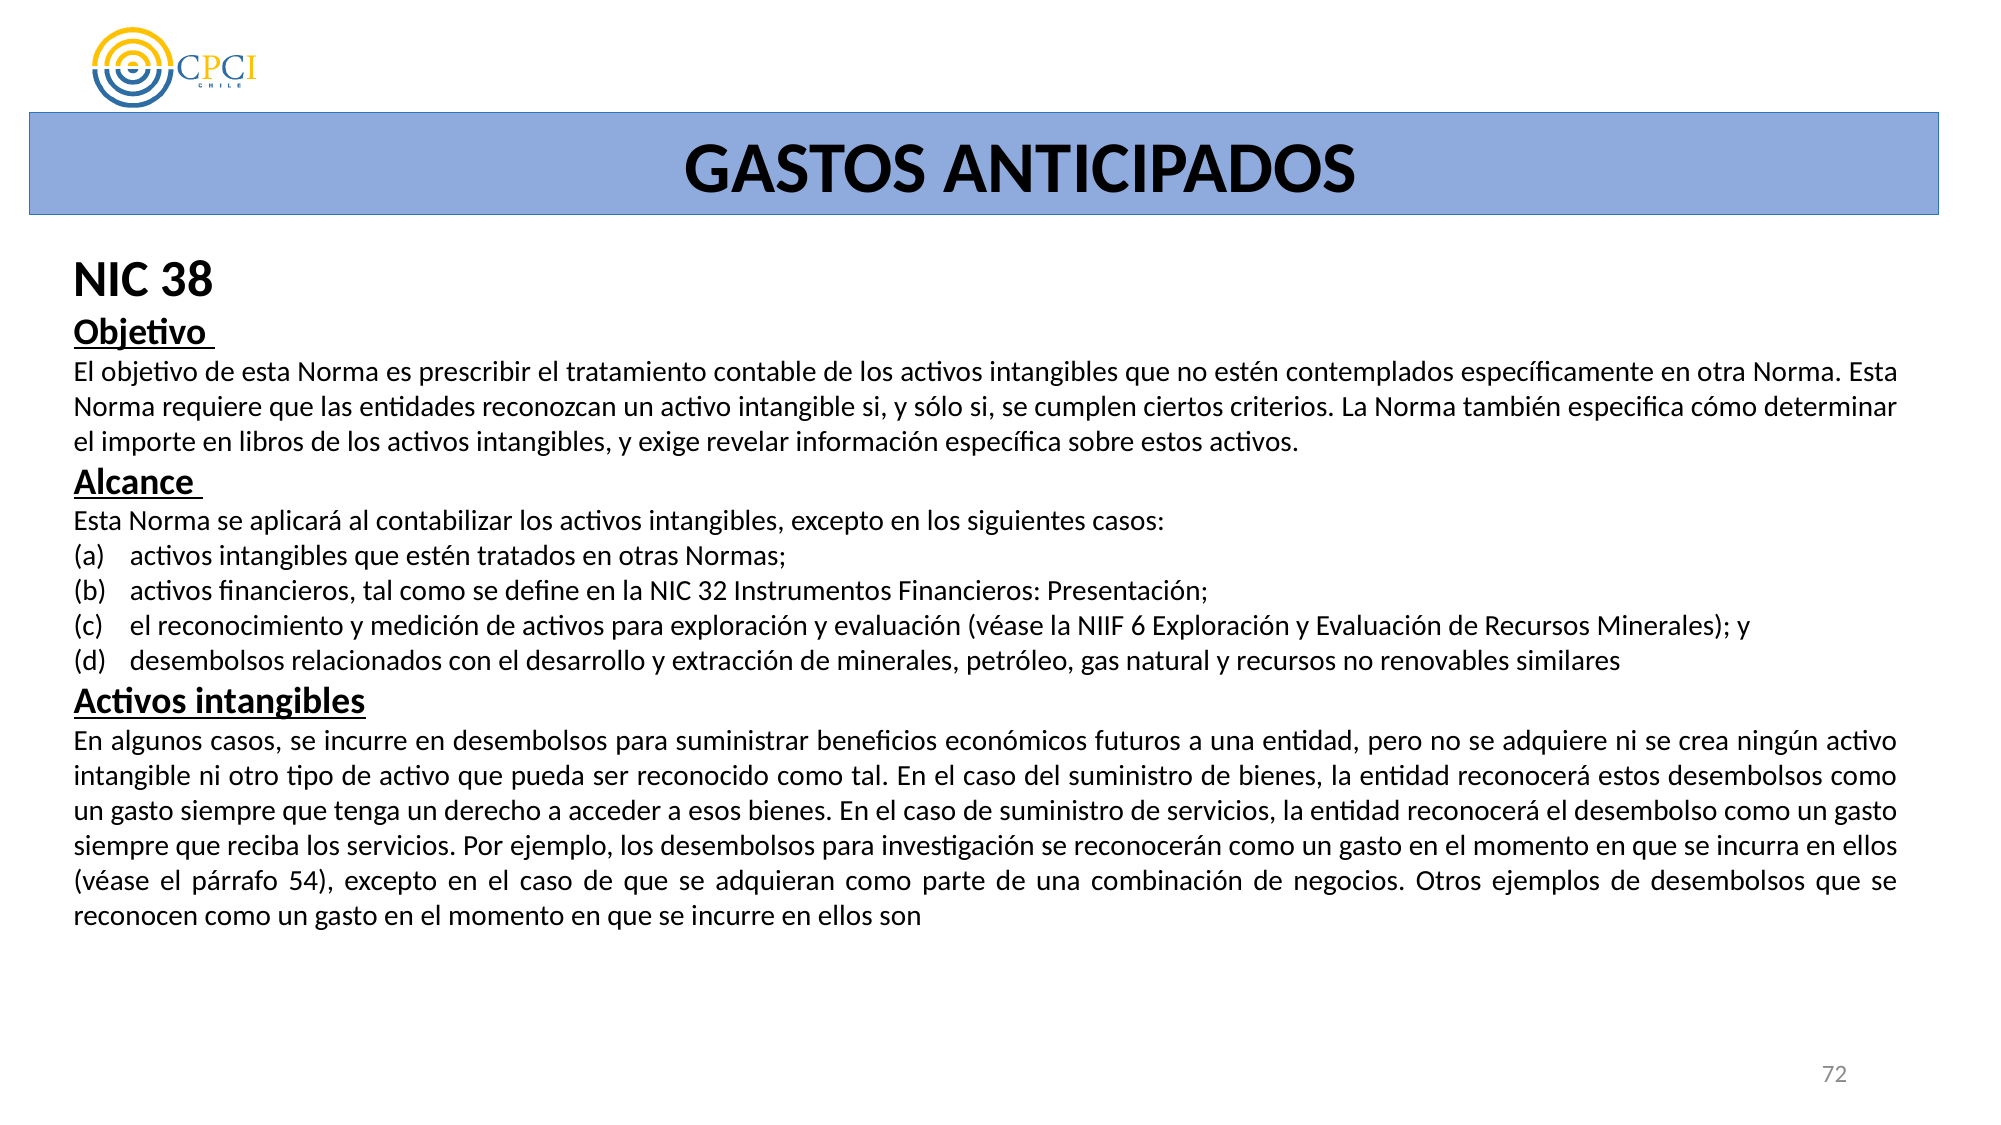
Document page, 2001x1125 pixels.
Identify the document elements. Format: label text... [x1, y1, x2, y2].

picture [92, 27, 258, 108]
slide_number 72 [1412, 1074, 1863, 1103]
text_box GASTOS ANTICIPADOS [29, 112, 1939, 215]
text_box NIC 38 Objetivo El objetivo de esta Norma es prescribir el tratamiento contable de los activos intangibles que no estén contemplados específicamente en otra Norma. Esta Norma requiere que las entidades reconozcan un activo intangible si, y sólo si, se cumplen ciertos criterios. La Norma también especifica cómo determinar el importe en libros de los activos intangibles, y exige revelar información específica sobre estos activos. Alcance Esta Norma se aplicará al contabilizar los activos intangibles, excepto en los siguientes casos: activos intangibles que estén tratados en otras Normas; activos financieros, tal como se define en la NIC 32 Instrumentos Financieros: Presentación; el reconocimiento y medición de activos para exploración y evaluación (véase la NIIF 6 Exploración y Evaluación de Recursos Minerales); y desembolsos relacionados con el desarrollo y extracción de minerales, petróleo, gas natural y recursos no renovables similares Activos intangibles En algunos casos, se incurre en desembolsos para suministrar beneficios económicos futuros a una entidad, pero no se adquiere ni se crea ningún activo intangible ni otro tipo de activo que pueda ser reconocido como tal. En el caso del suministro de bienes, la entidad reconocerá estos desembolsos como un gasto siempre que tenga un derecho a acceder a esos bienes. En el caso de suministro de servicios, la entidad reconocerá el desembolso como un gasto siempre que reciba los servicios. Por ejemplo, los desembolsos para investigación se reconocerán como un gasto en el momento en que se incurra en ellos (véase el párrafo 54), excepto en el caso de que se adquieran como parte de una combinación de negocios. Otros ejemplos de desembolsos que se reconocen como un gasto en el momento en que se incurre en ellos son [58, 236, 1914, 1074]
